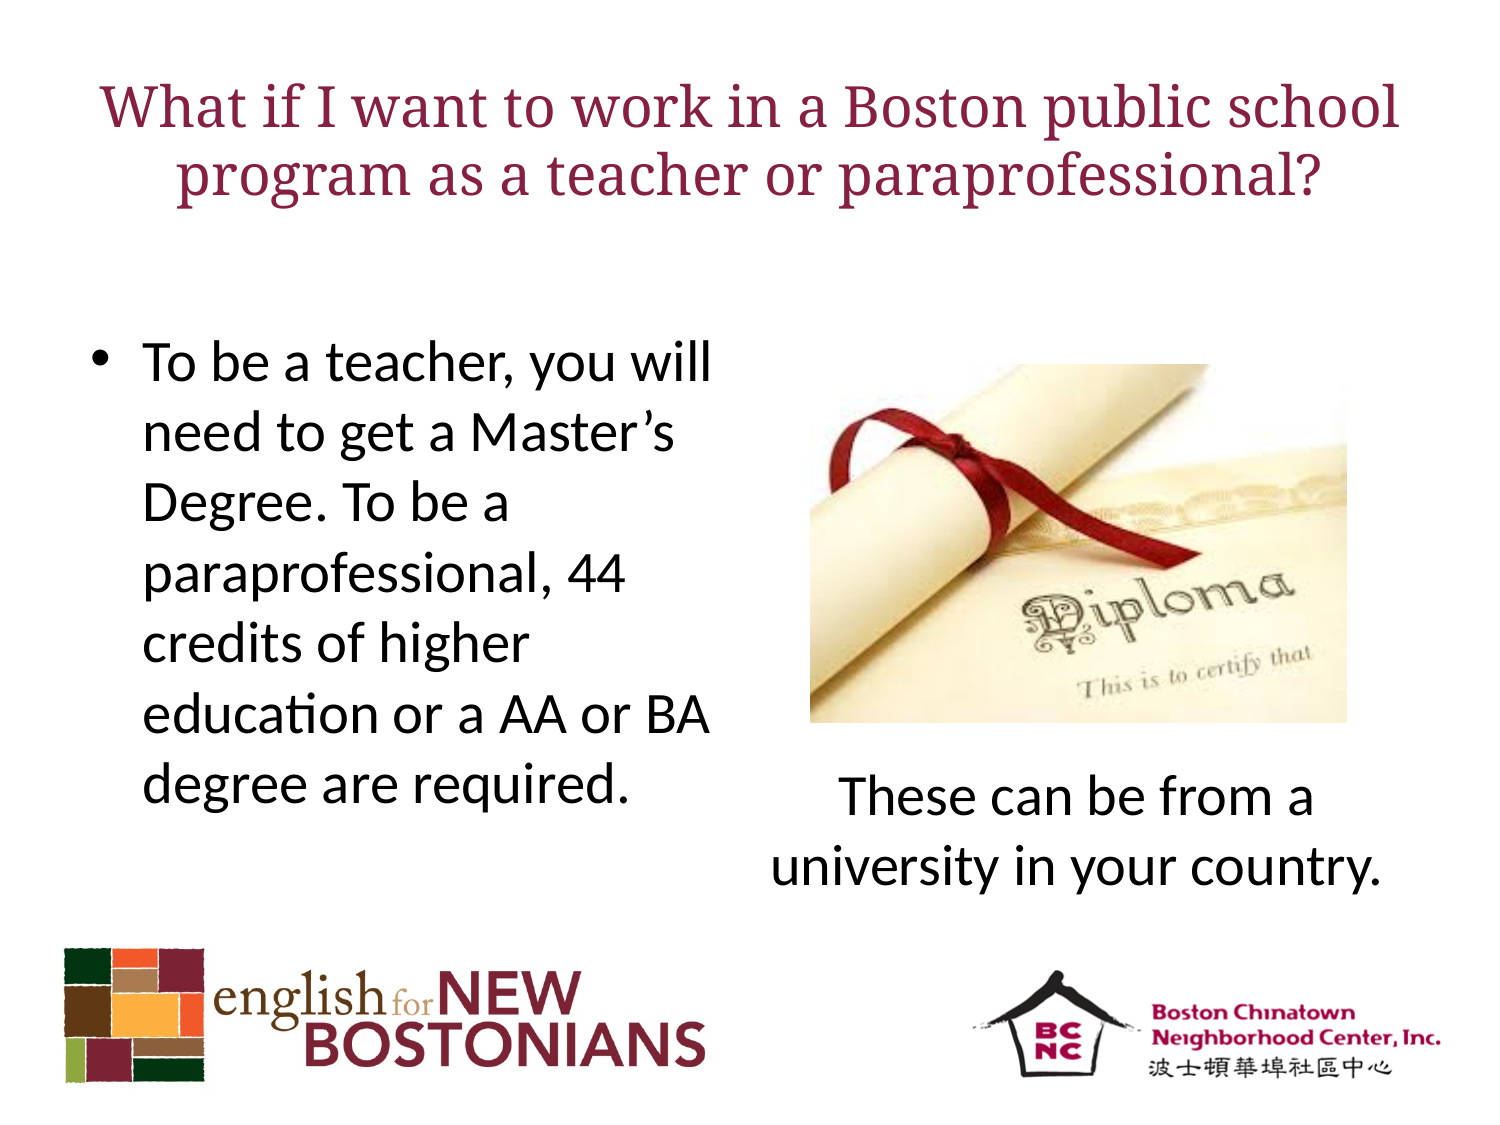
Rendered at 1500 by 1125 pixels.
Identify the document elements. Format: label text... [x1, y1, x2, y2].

picture [49, 937, 718, 1098]
picture [962, 949, 1450, 1102]
title What if I want to work in a Boston public school program as a teacher or paraprofessional? [75, 45, 1425, 233]
list To be a teacher, you will need to get a Master’s Degree. To be a paraprofessional, 44 credits of higher education or a AA or BA degree are required. [75, 237, 738, 888]
list [774, 262, 1425, 900]
picture [810, 363, 1347, 723]
text_box These can be from a university in your country. [751, 750, 1402, 975]
